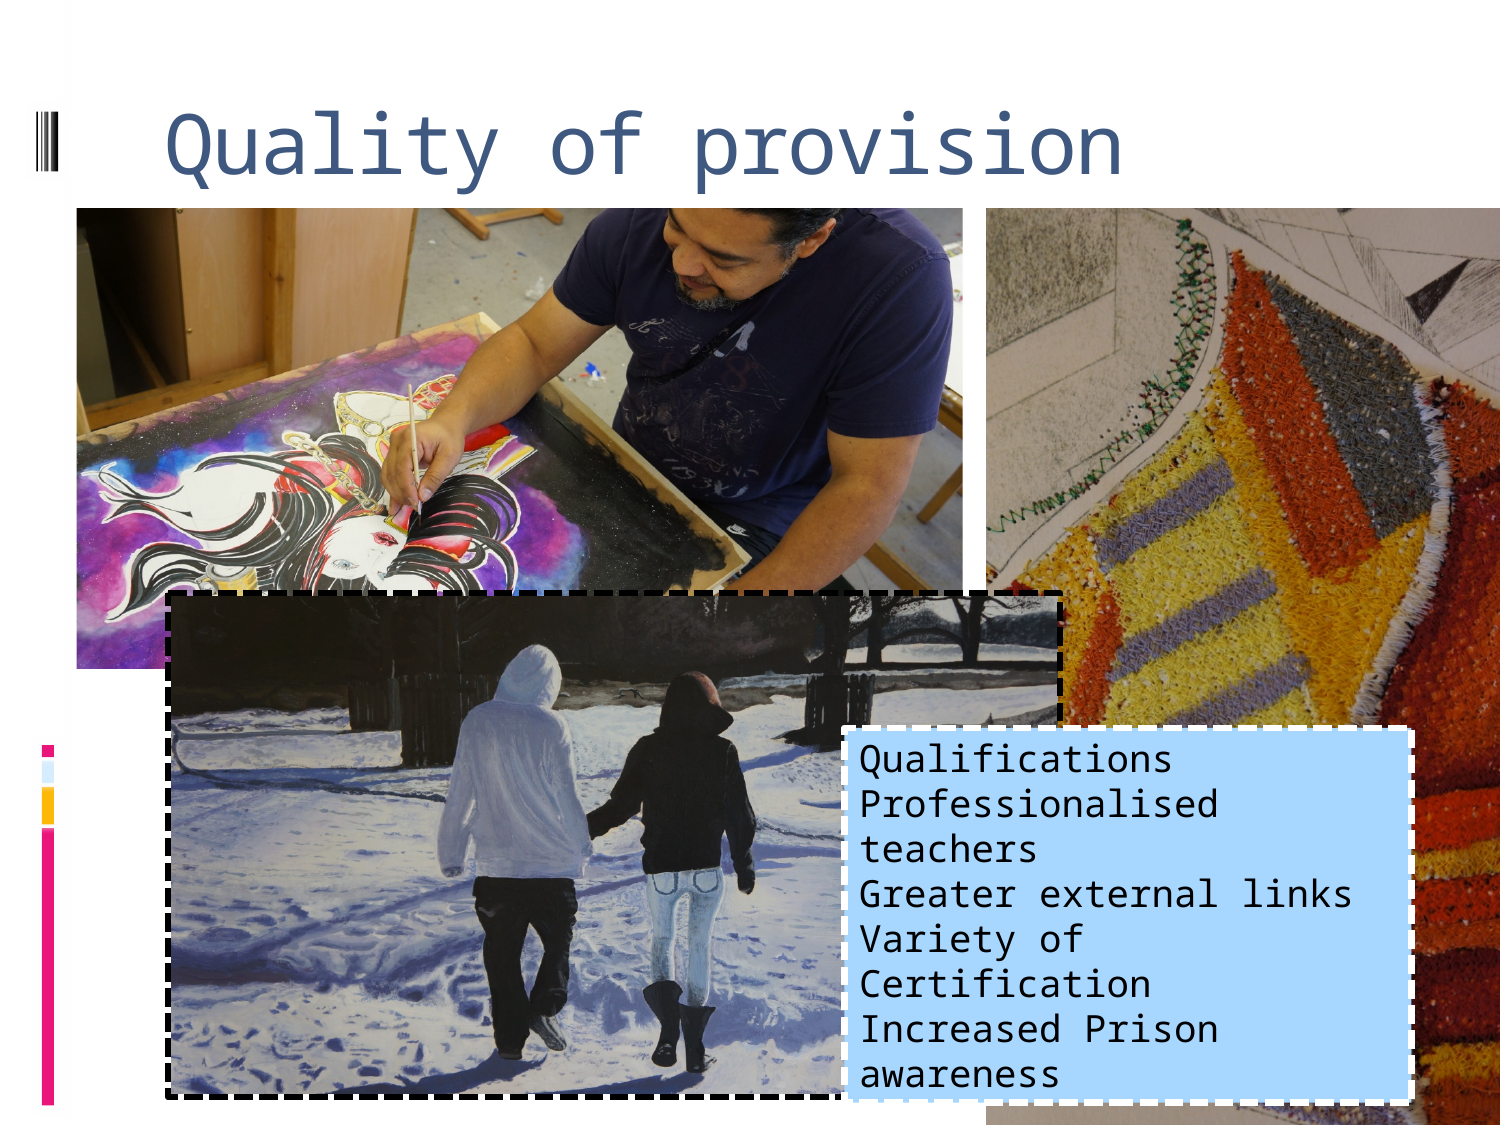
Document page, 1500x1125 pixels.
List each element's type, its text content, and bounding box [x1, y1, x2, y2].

picture [985, 207, 1500, 1125]
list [76, 207, 964, 670]
picture [170, 595, 1058, 1095]
title Quality of provision [150, 83, 1425, 234]
